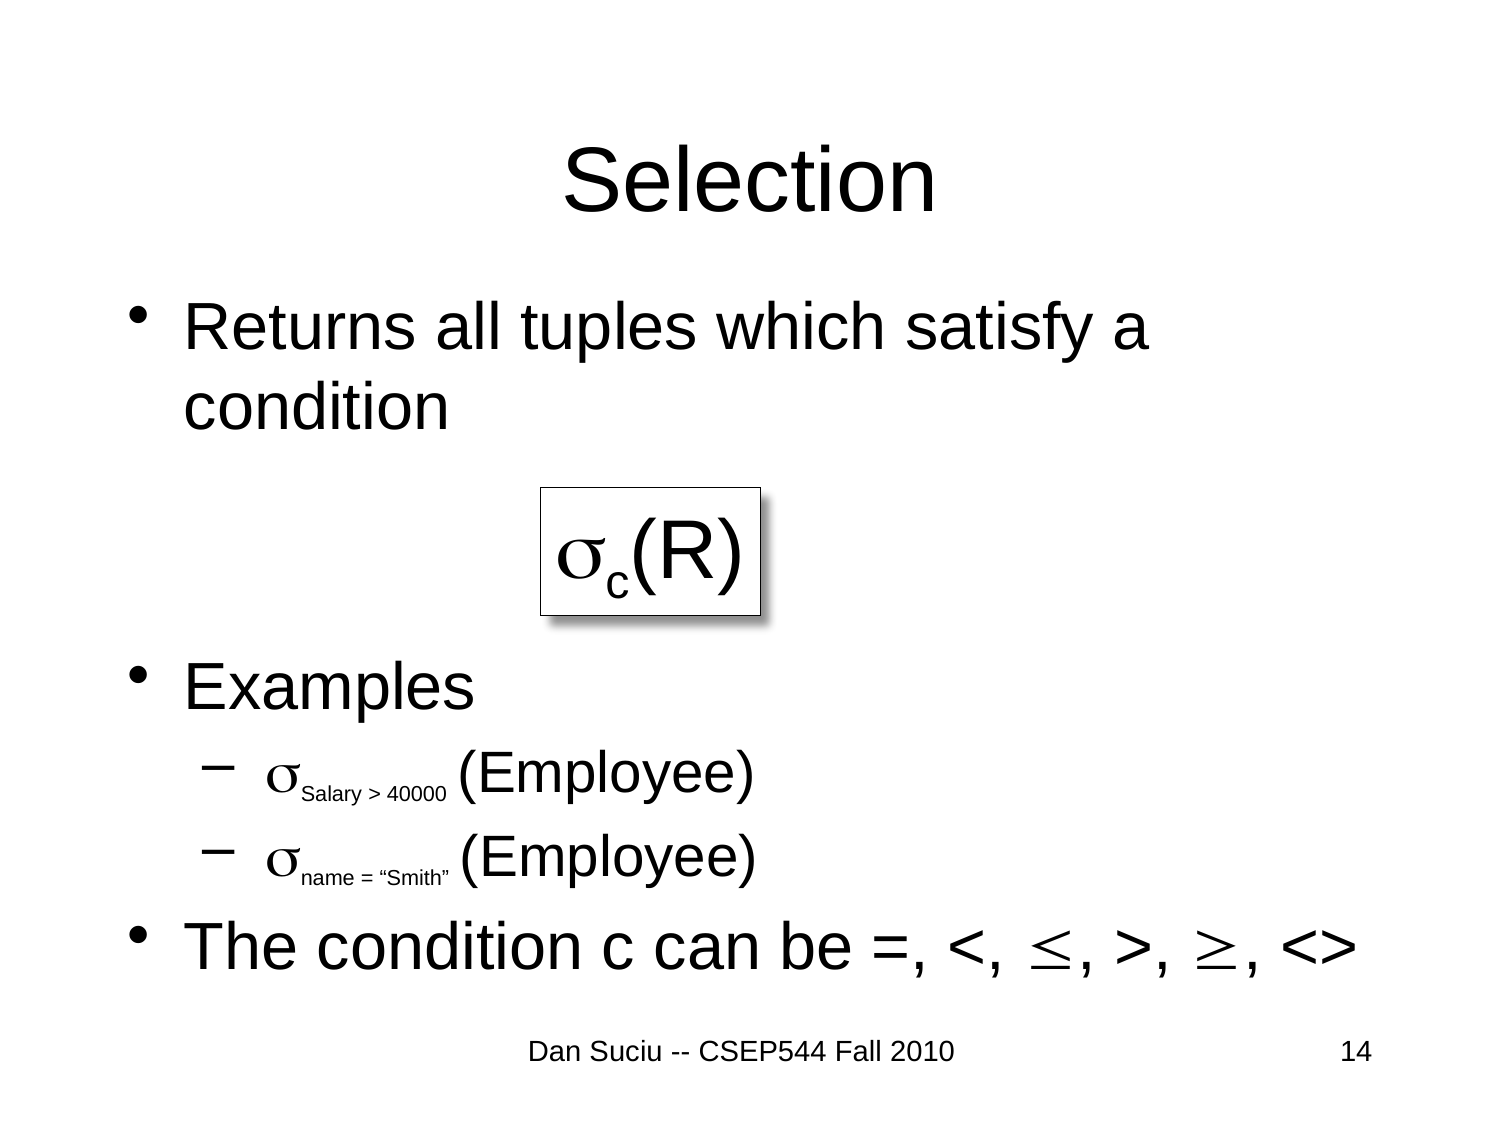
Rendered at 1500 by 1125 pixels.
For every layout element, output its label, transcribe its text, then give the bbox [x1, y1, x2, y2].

title Selection [112, 99, 1388, 251]
text_box sc(R) [540, 487, 761, 616]
list Returns all tuples which satisfy a condition Examples sSalary > 40000 (Employee) sname = “Smith” (Employee) The condition c can be =, <, , >, , <> [112, 274, 1388, 1001]
footer Dan Suciu -- CSEP544 Fall 2010 [512, 1024, 988, 1101]
slide_number 14 [1074, 1024, 1388, 1101]
